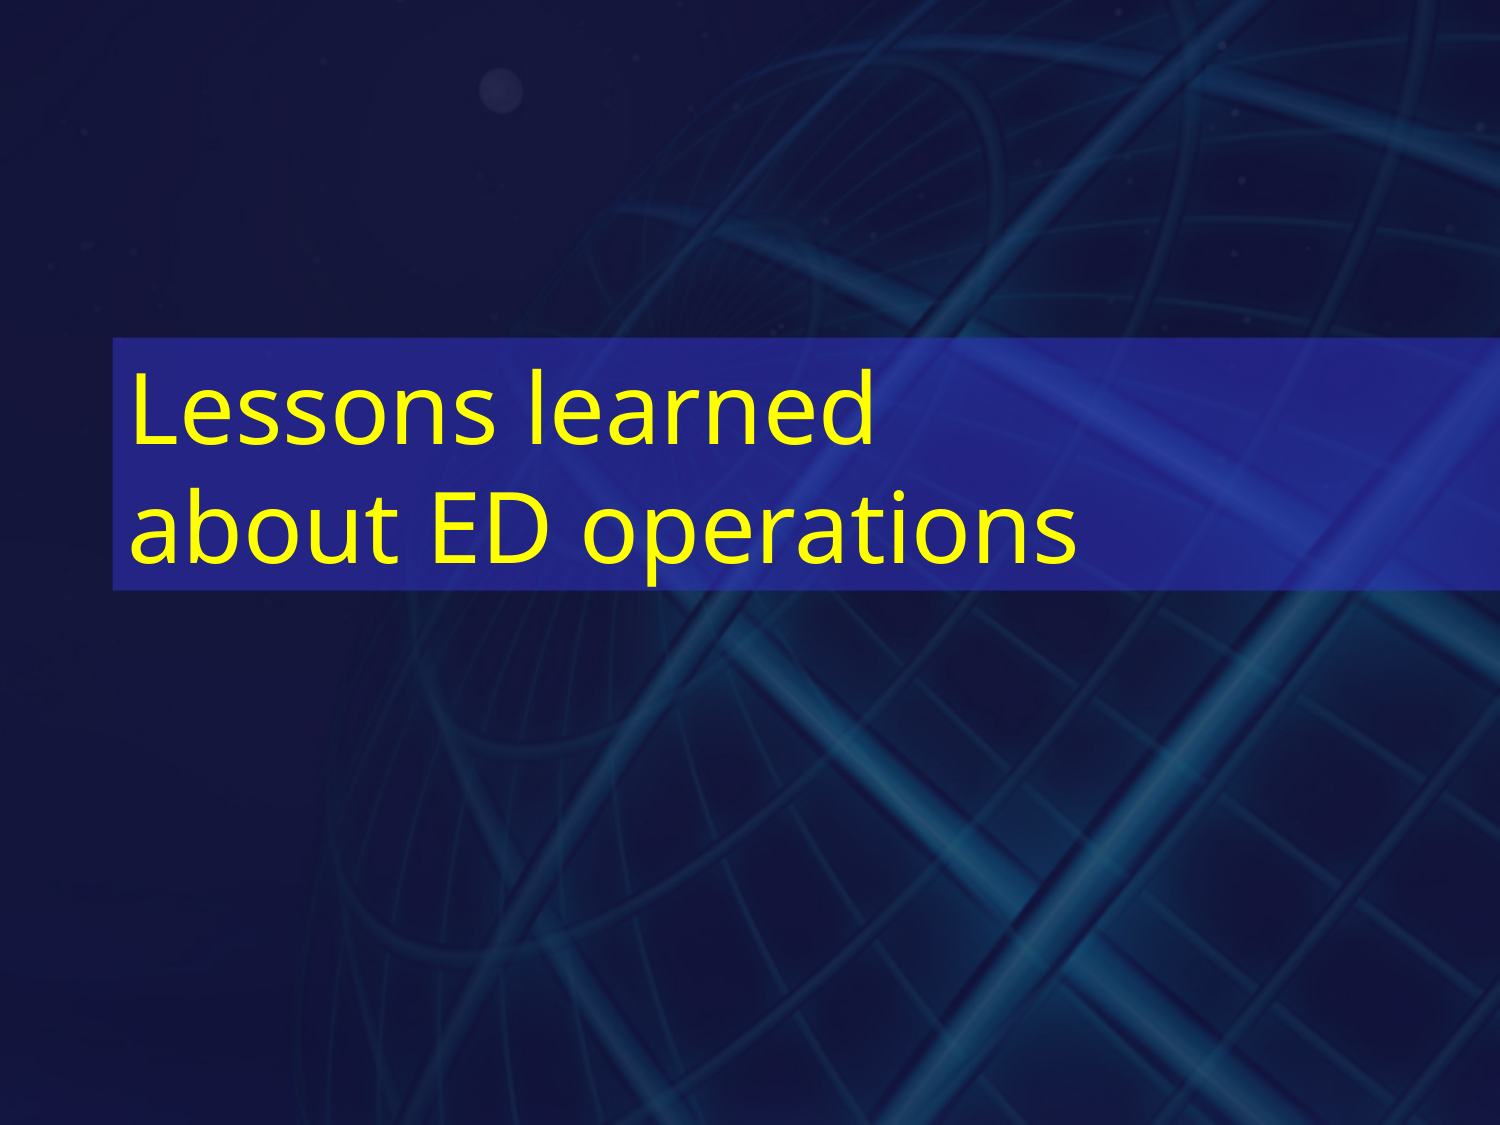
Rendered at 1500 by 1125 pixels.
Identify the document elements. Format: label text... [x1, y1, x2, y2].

title Lessons learned about ED operations [112, 337, 1500, 591]
picture [0, 0, 1500, 1125]
